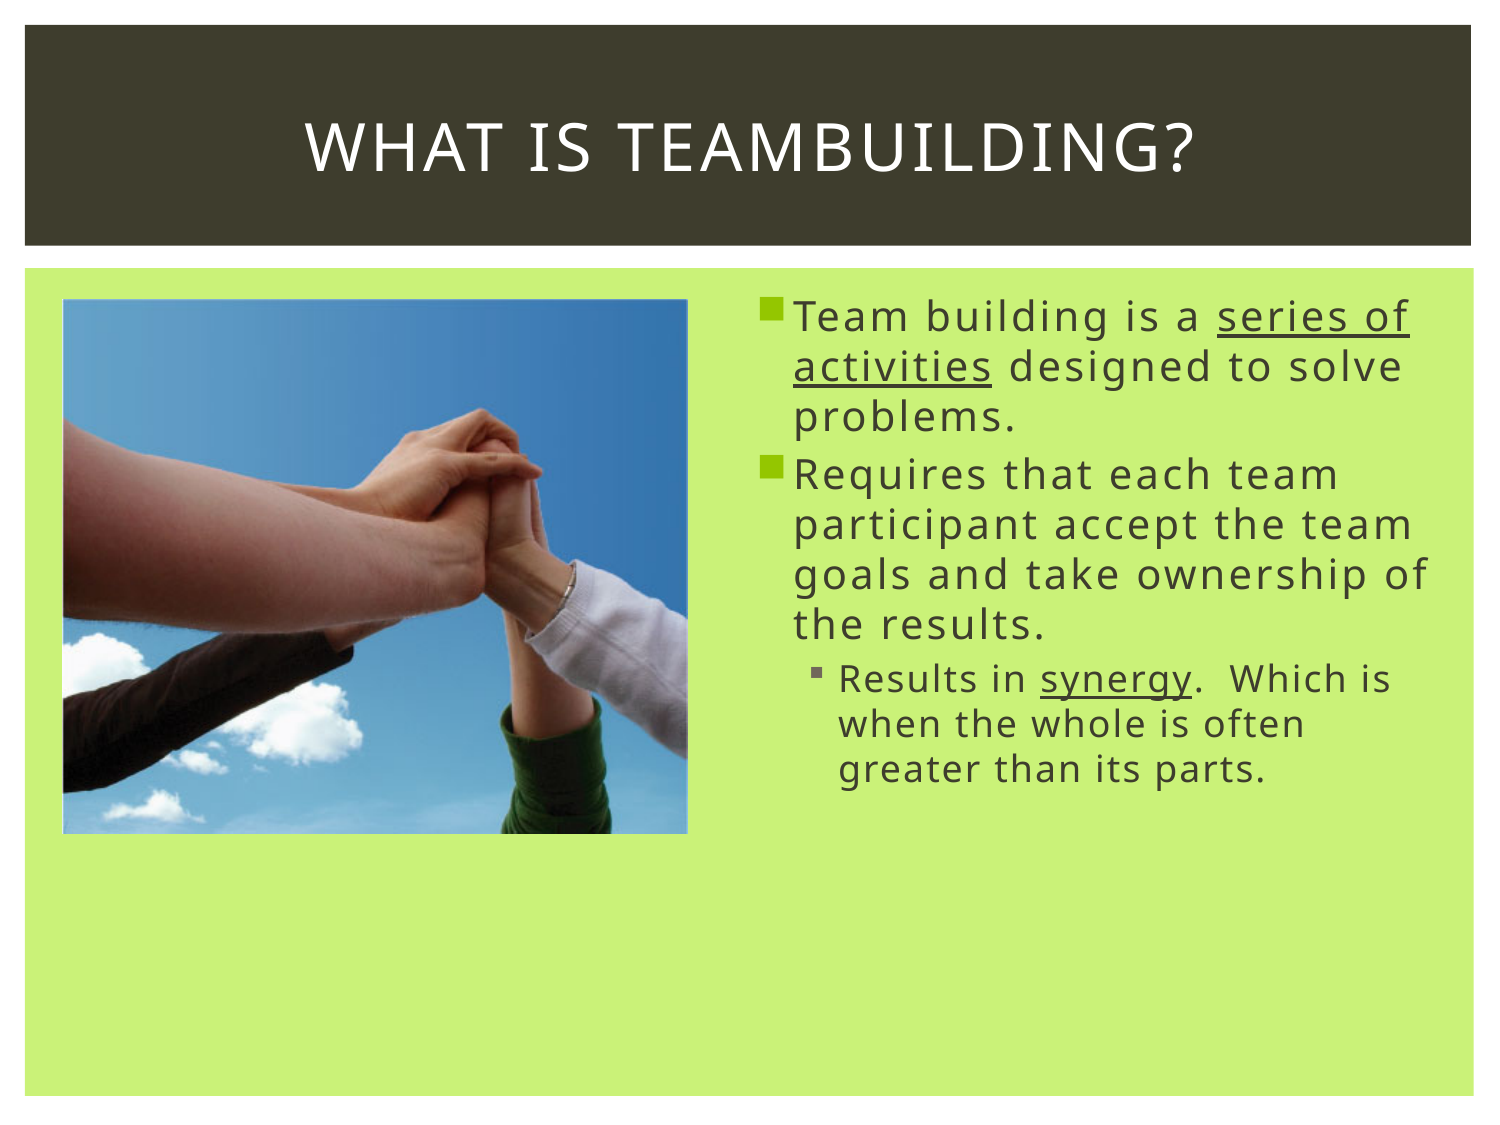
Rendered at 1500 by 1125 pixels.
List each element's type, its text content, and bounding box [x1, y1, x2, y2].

picture [62, 299, 688, 834]
title What is teambuilding? [62, 58, 1438, 232]
list Team building is a series of activities designed to solve problems. Requires that each team participant accept the team goals and take ownership of the results. Results in synergy. Which is when the whole is often greater than its parts. [733, 281, 1475, 1050]
